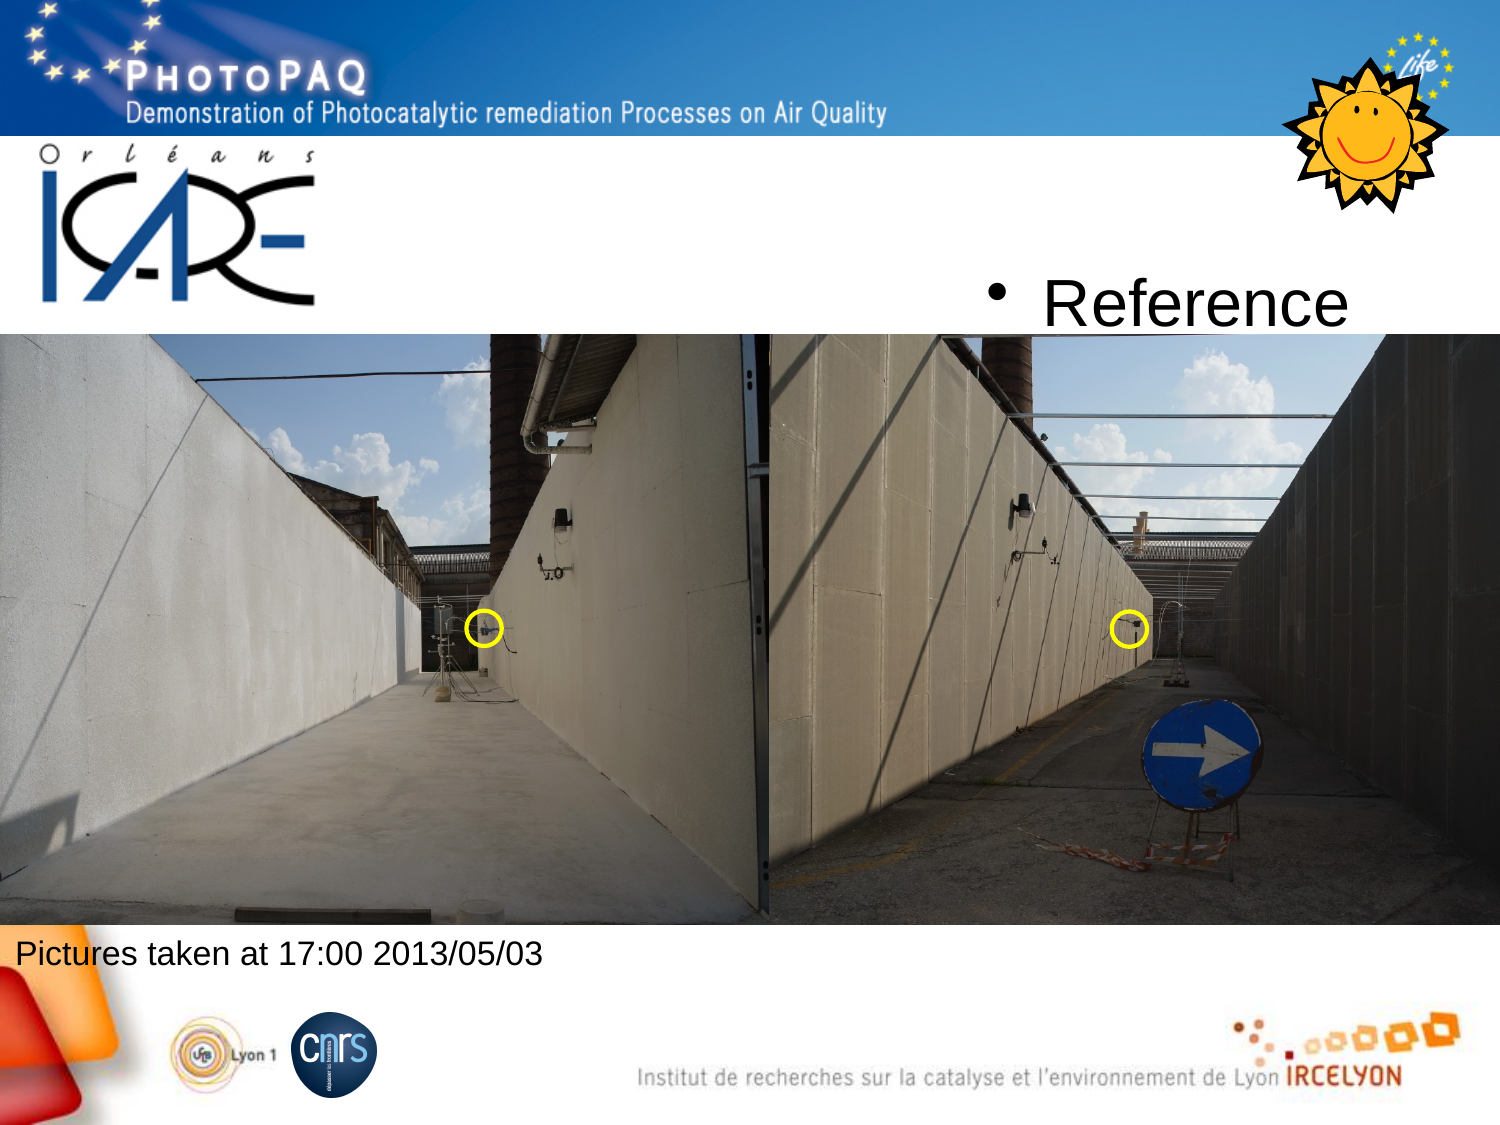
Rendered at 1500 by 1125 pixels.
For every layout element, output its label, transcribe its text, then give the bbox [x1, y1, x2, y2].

list Pictures taken at 17:00 2013/05/03 [0, 933, 663, 1006]
picture [37, 142, 323, 311]
picture [0, 333, 1500, 925]
picture [600, 977, 1500, 1125]
list Reference Canyon_ICARE [836, 251, 1500, 332]
picture [0, 1006, 377, 1125]
picture [0, 0, 1500, 217]
